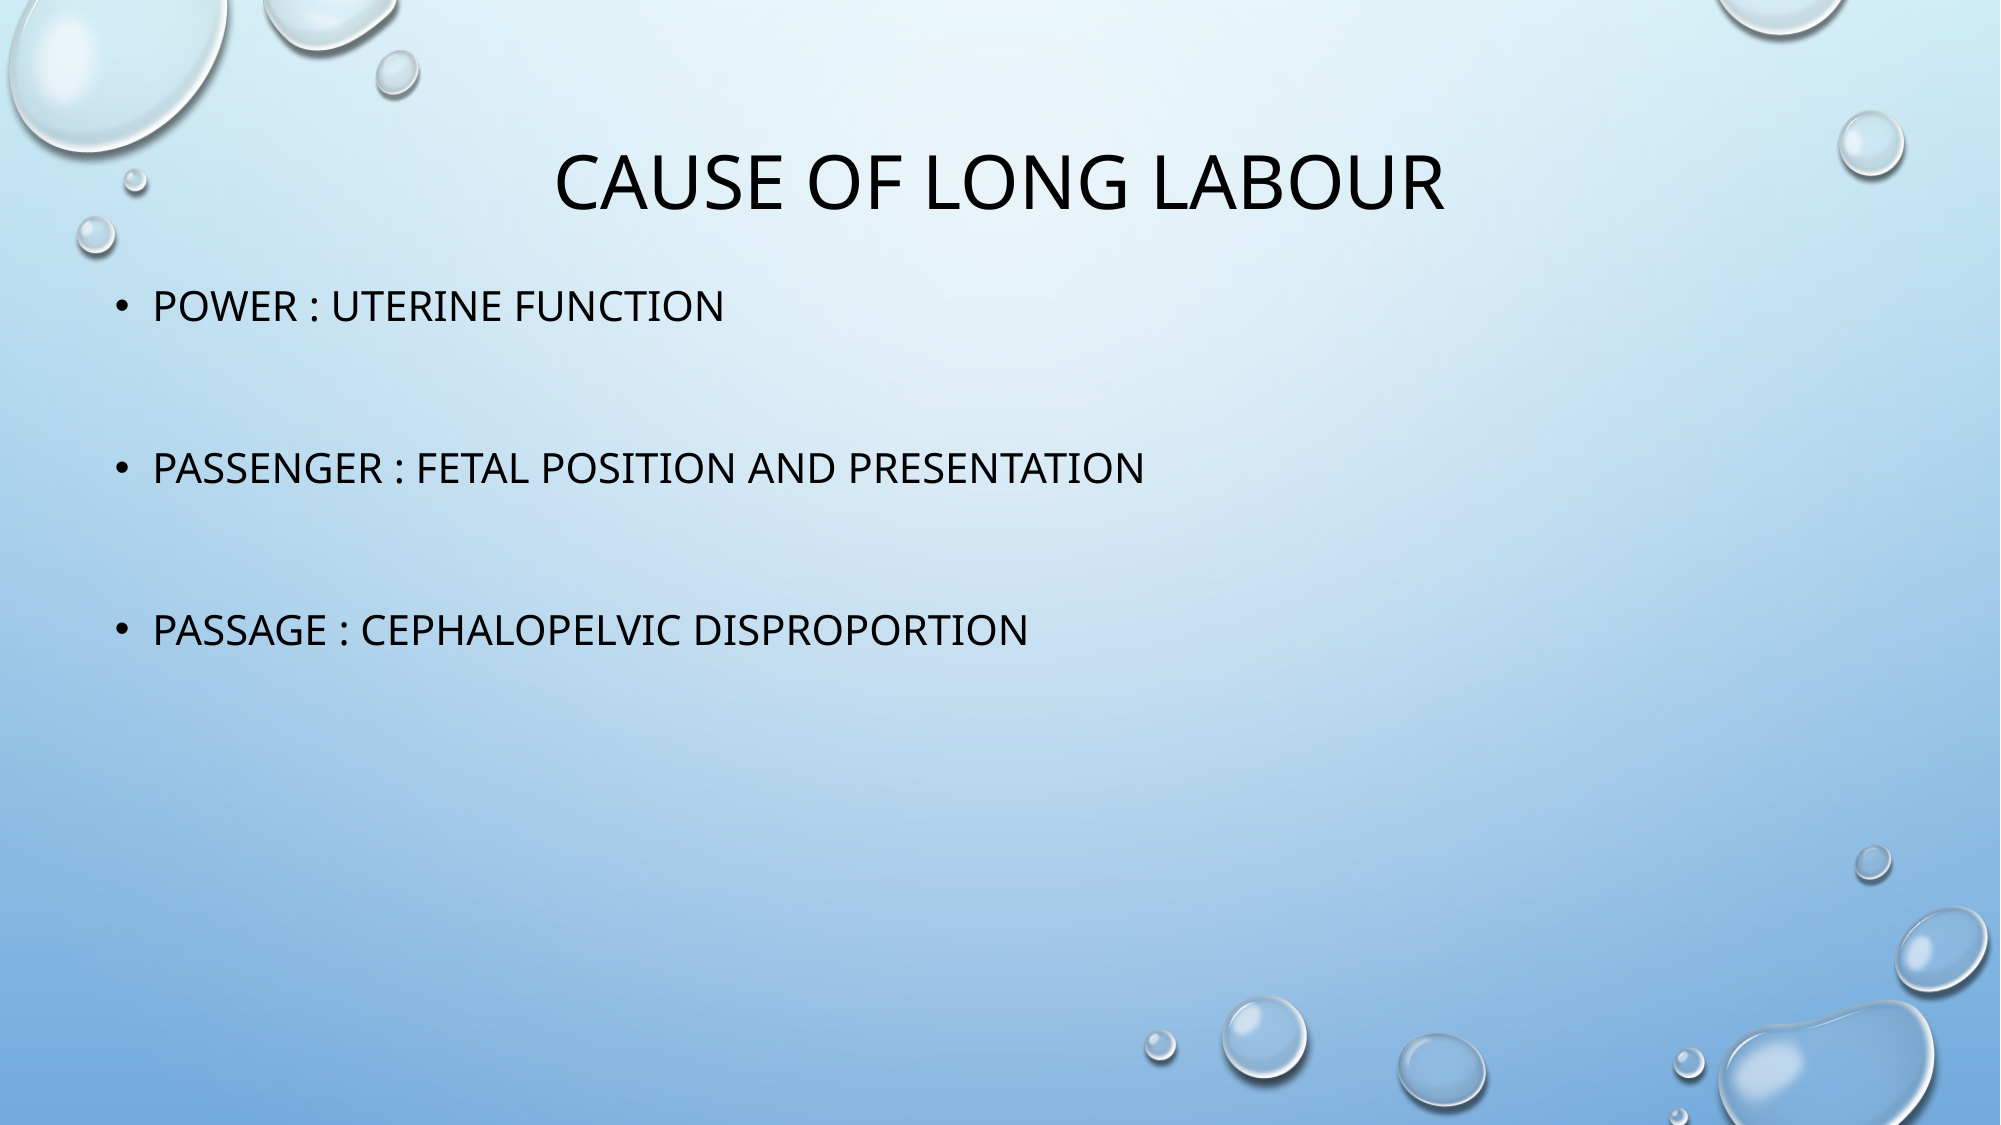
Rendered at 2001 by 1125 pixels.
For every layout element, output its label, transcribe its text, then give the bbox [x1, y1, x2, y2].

title Cause of long labour [149, 54, 1851, 317]
picture [0, 0, 2000, 1125]
list Power : Uterine function Passenger : Fetal position and presentation Passage : Cephalopelvic disproportion [99, 262, 1402, 1005]
